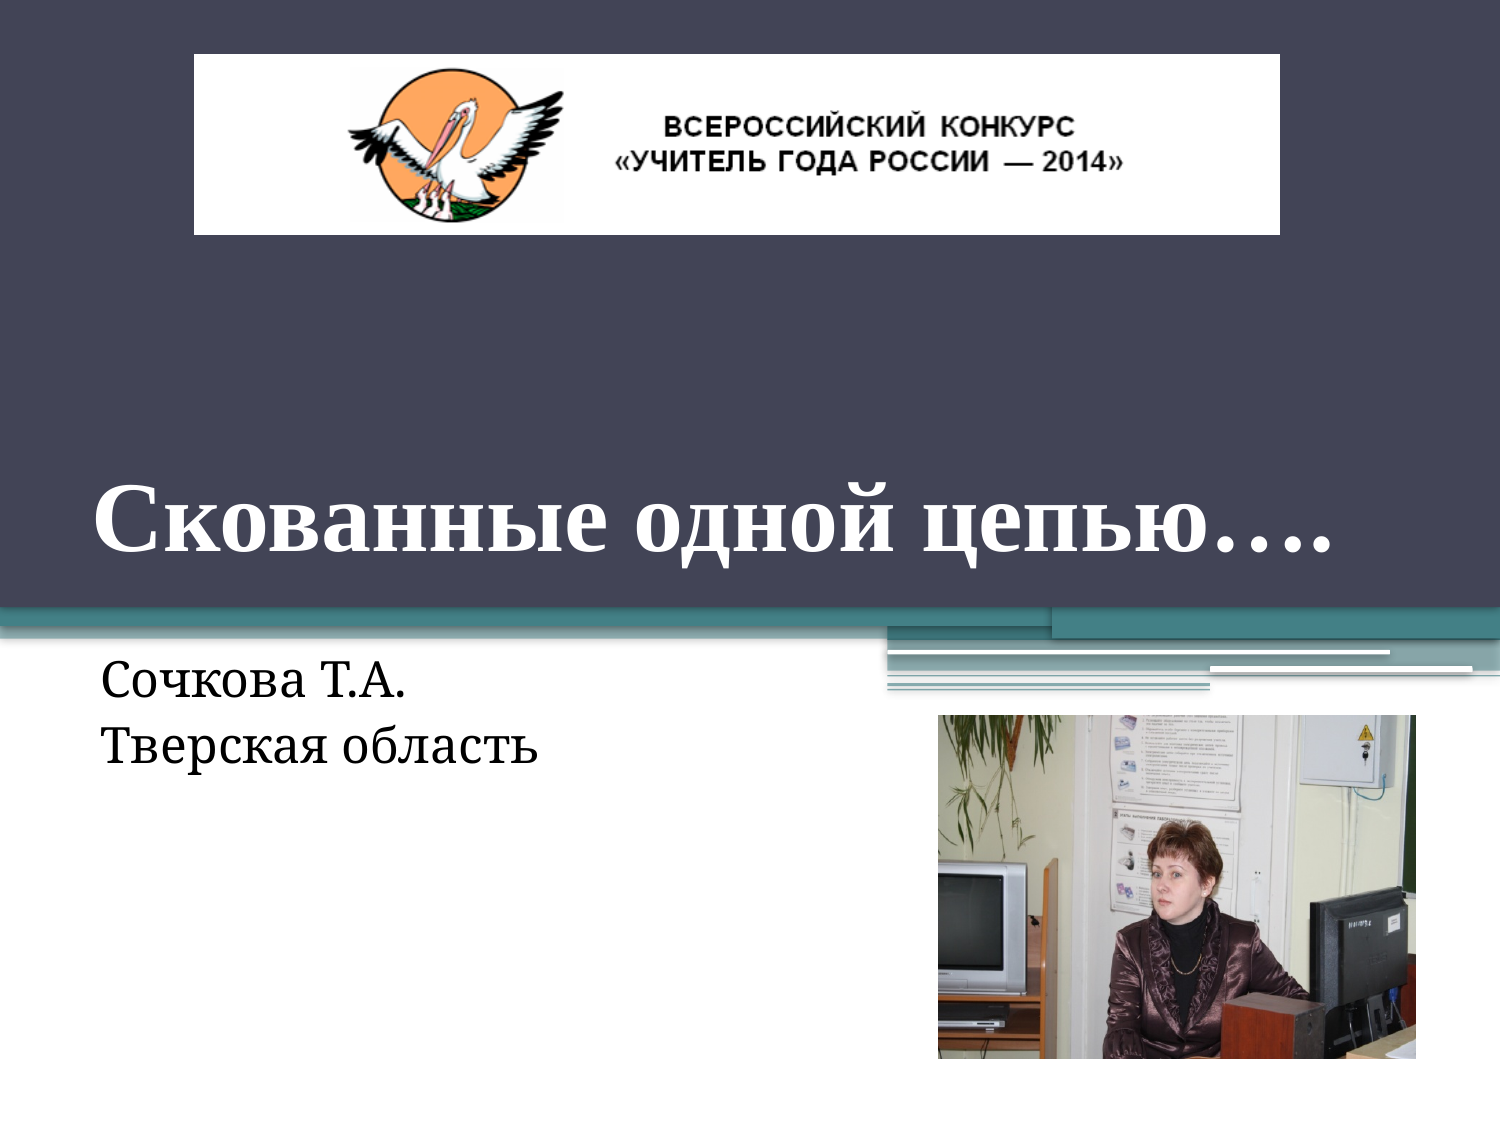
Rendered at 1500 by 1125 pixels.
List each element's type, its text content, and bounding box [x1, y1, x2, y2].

subtitle Сочкова Т.А. Тверская область [75, 639, 888, 928]
picture [938, 715, 1416, 1059]
picture [194, 54, 1281, 235]
title Скованные одной цепью…. [76, 338, 1465, 580]
